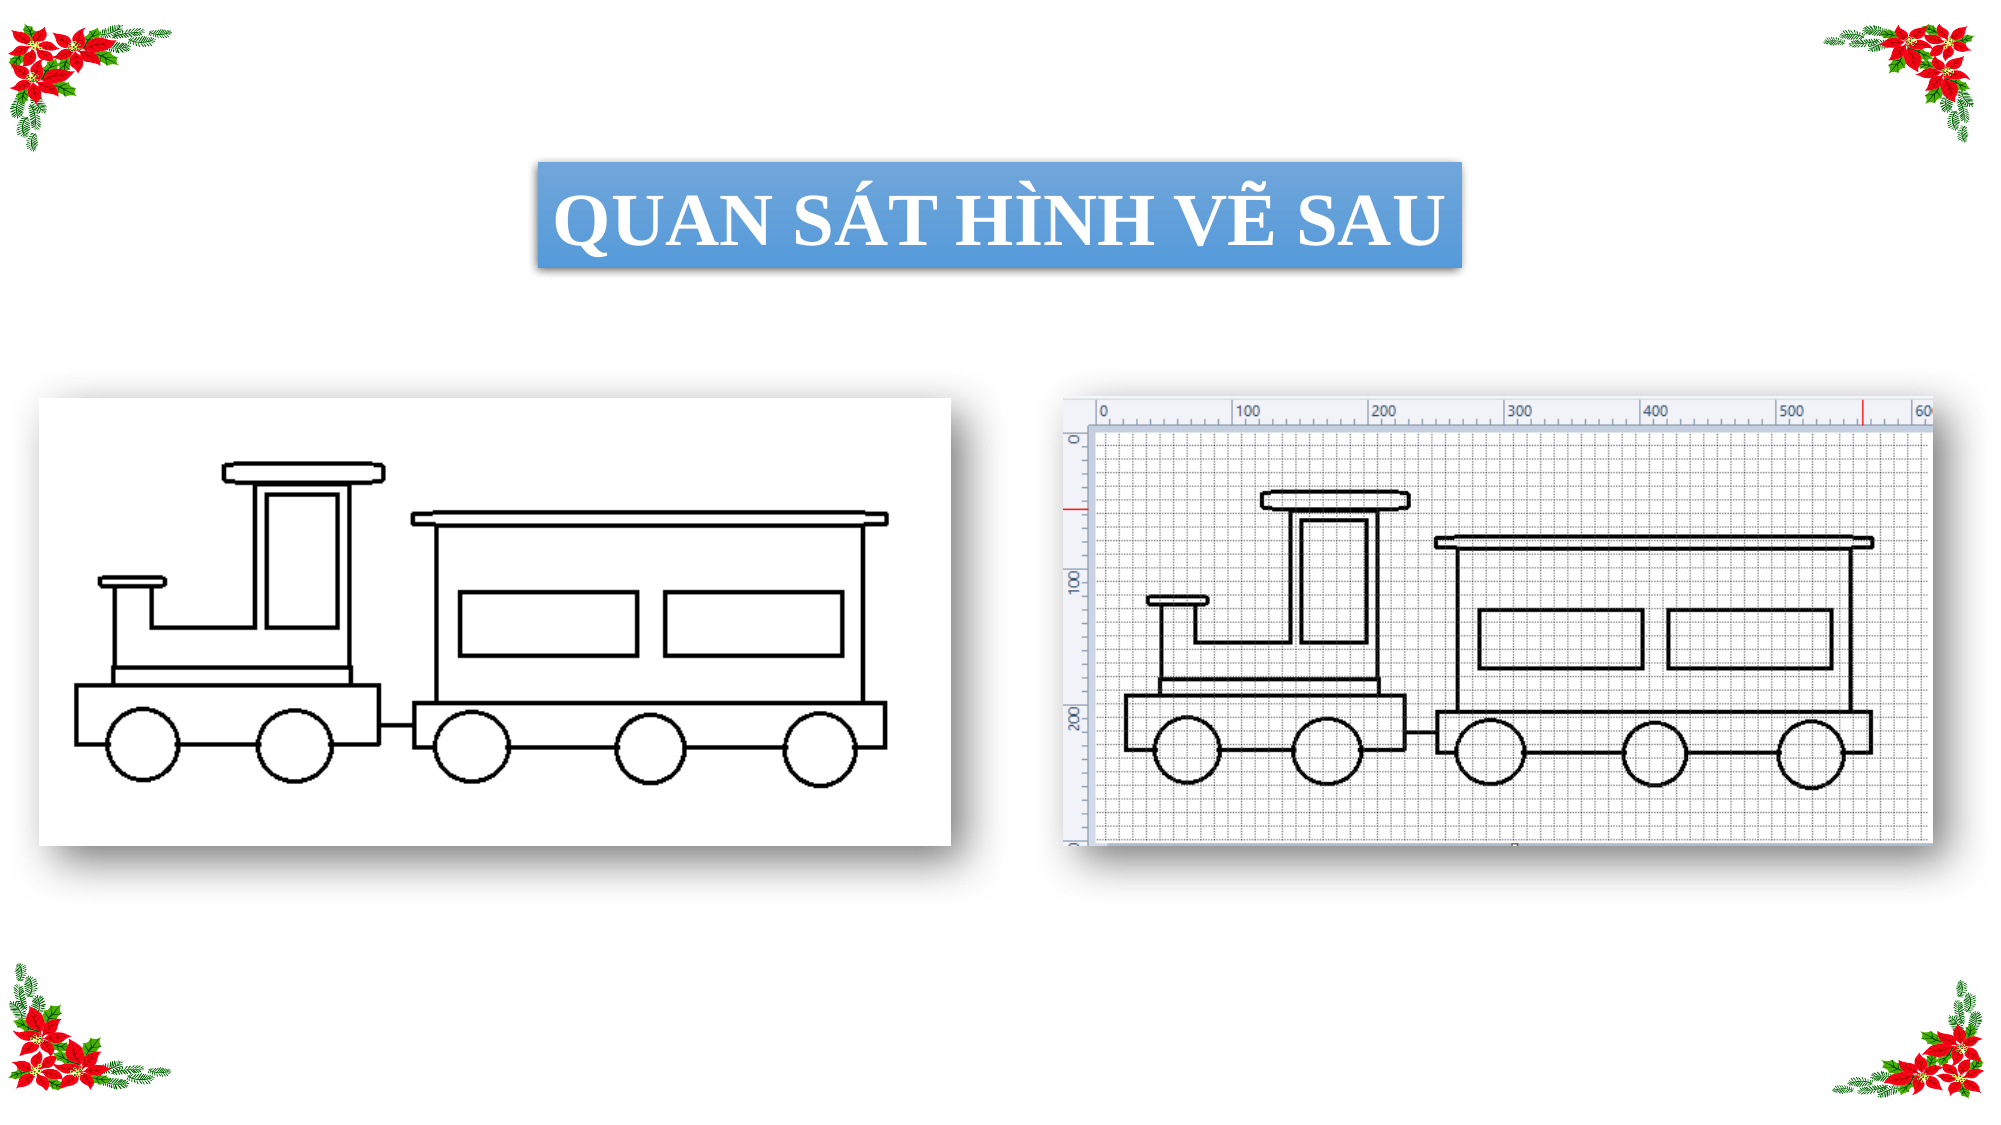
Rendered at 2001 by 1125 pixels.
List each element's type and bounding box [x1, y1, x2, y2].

picture [1063, 396, 1933, 846]
picture [39, 398, 951, 846]
text_box [7, 23, 1985, 1099]
